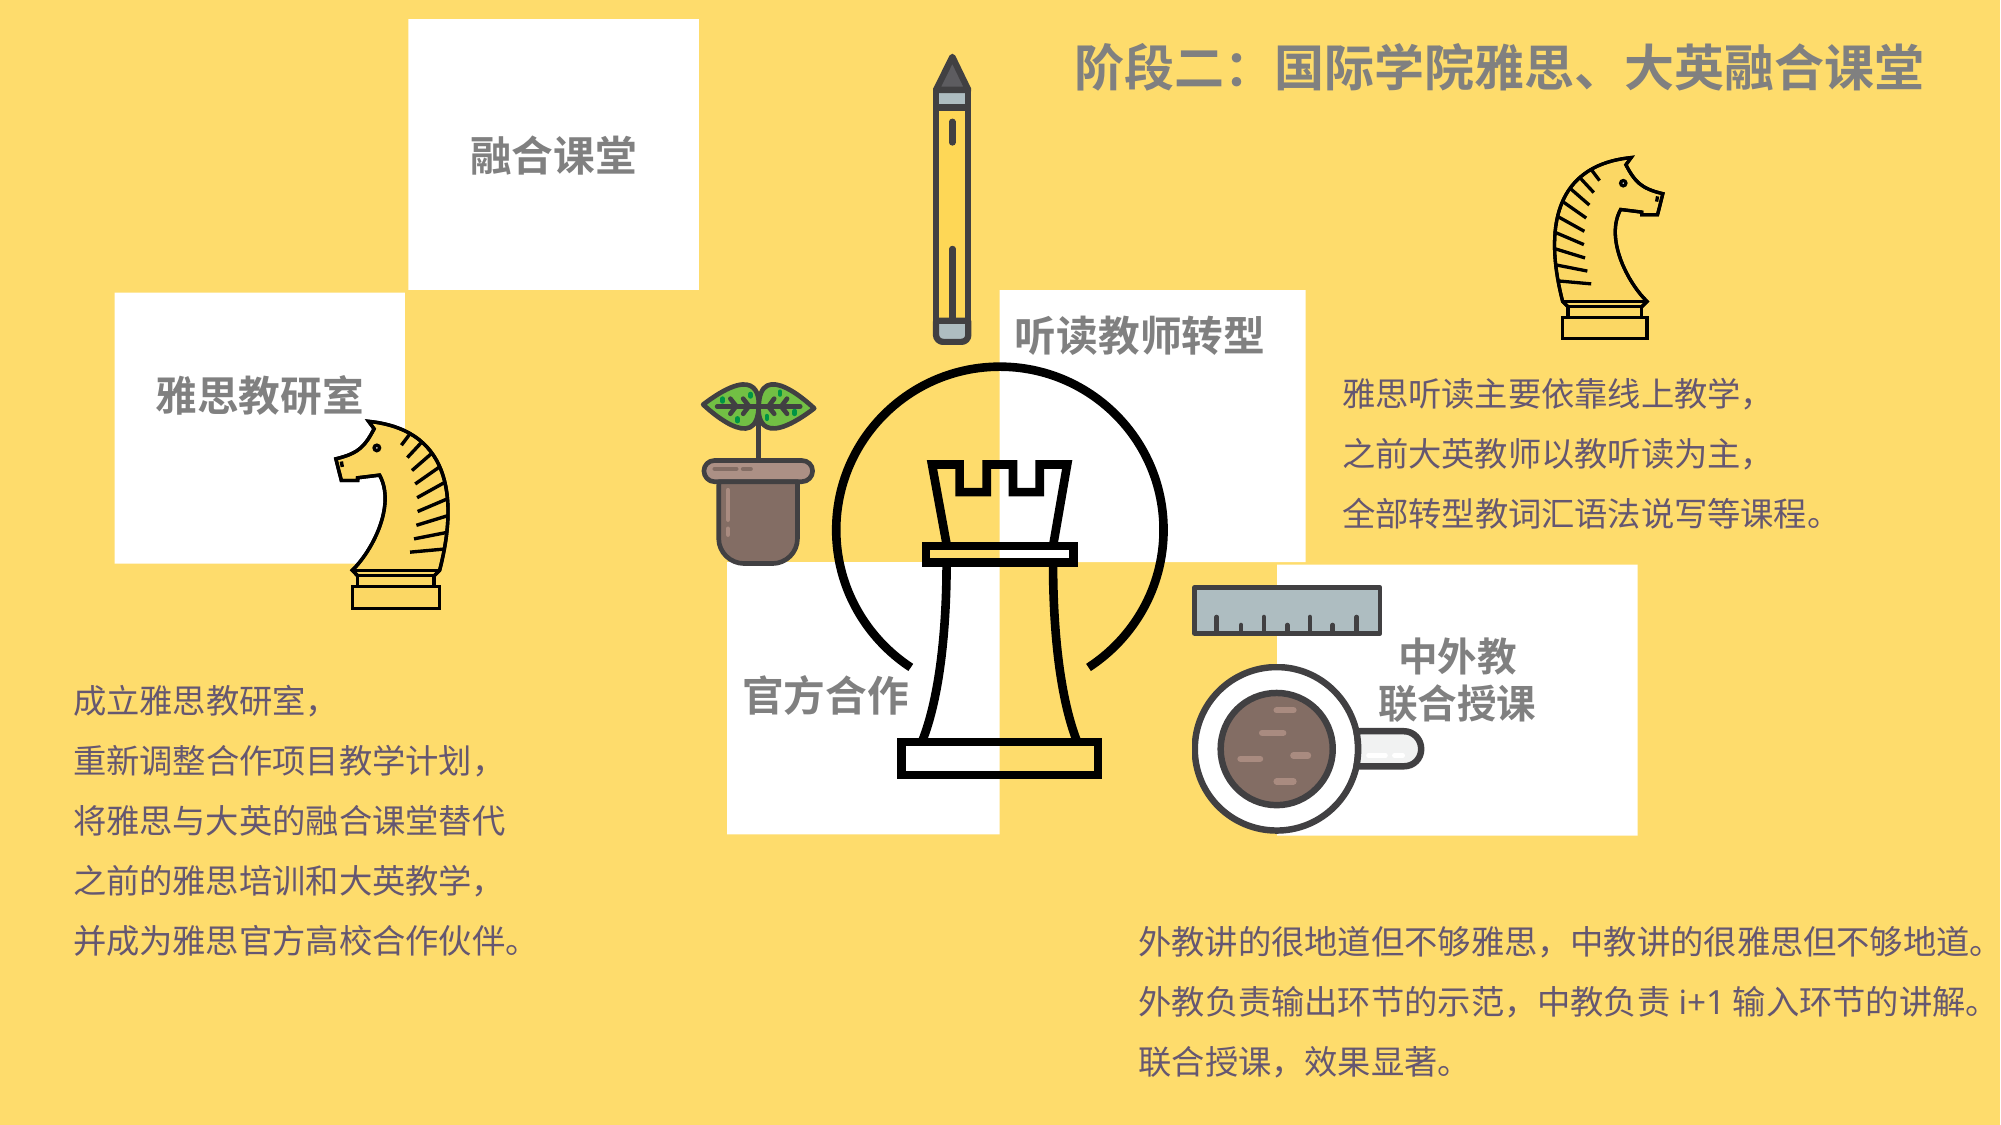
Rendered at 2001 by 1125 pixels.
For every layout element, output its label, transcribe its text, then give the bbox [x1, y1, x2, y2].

text_box 雅思教研室 [113, 292, 406, 565]
text_box 外教讲的很地道但不够雅思，中教讲的很雅思但不够地道。 外教负责输出环节的示范，中教负责i+1输入环节的讲解。 联合授课，效果显著。 [1123, 894, 1997, 1089]
picture [700, 382, 817, 566]
picture [932, 53, 972, 345]
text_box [726, 290, 1306, 835]
picture [333, 400, 470, 611]
text_box 融合课堂 [407, 18, 700, 291]
text_box 阶段二：国际学院雅思、大英融合课堂 [1059, 29, 1940, 105]
picture [1533, 137, 1665, 340]
text_box 雅思听读主要依靠线上教学， 之前大英教师以教听读为主， 全部转型教词汇语法说写等课程。 [1327, 345, 1864, 540]
picture [1192, 664, 1426, 835]
picture [1192, 585, 1383, 636]
text_box 中外教 联合授课 [1276, 564, 1639, 837]
text_box 成立雅思教研室， 重新调整合作项目教学计划， 将雅思与大英的融合课堂替代 之前的雅思培训和大英教学， 并成为雅思官方高校合作伙伴。 [58, 652, 732, 967]
